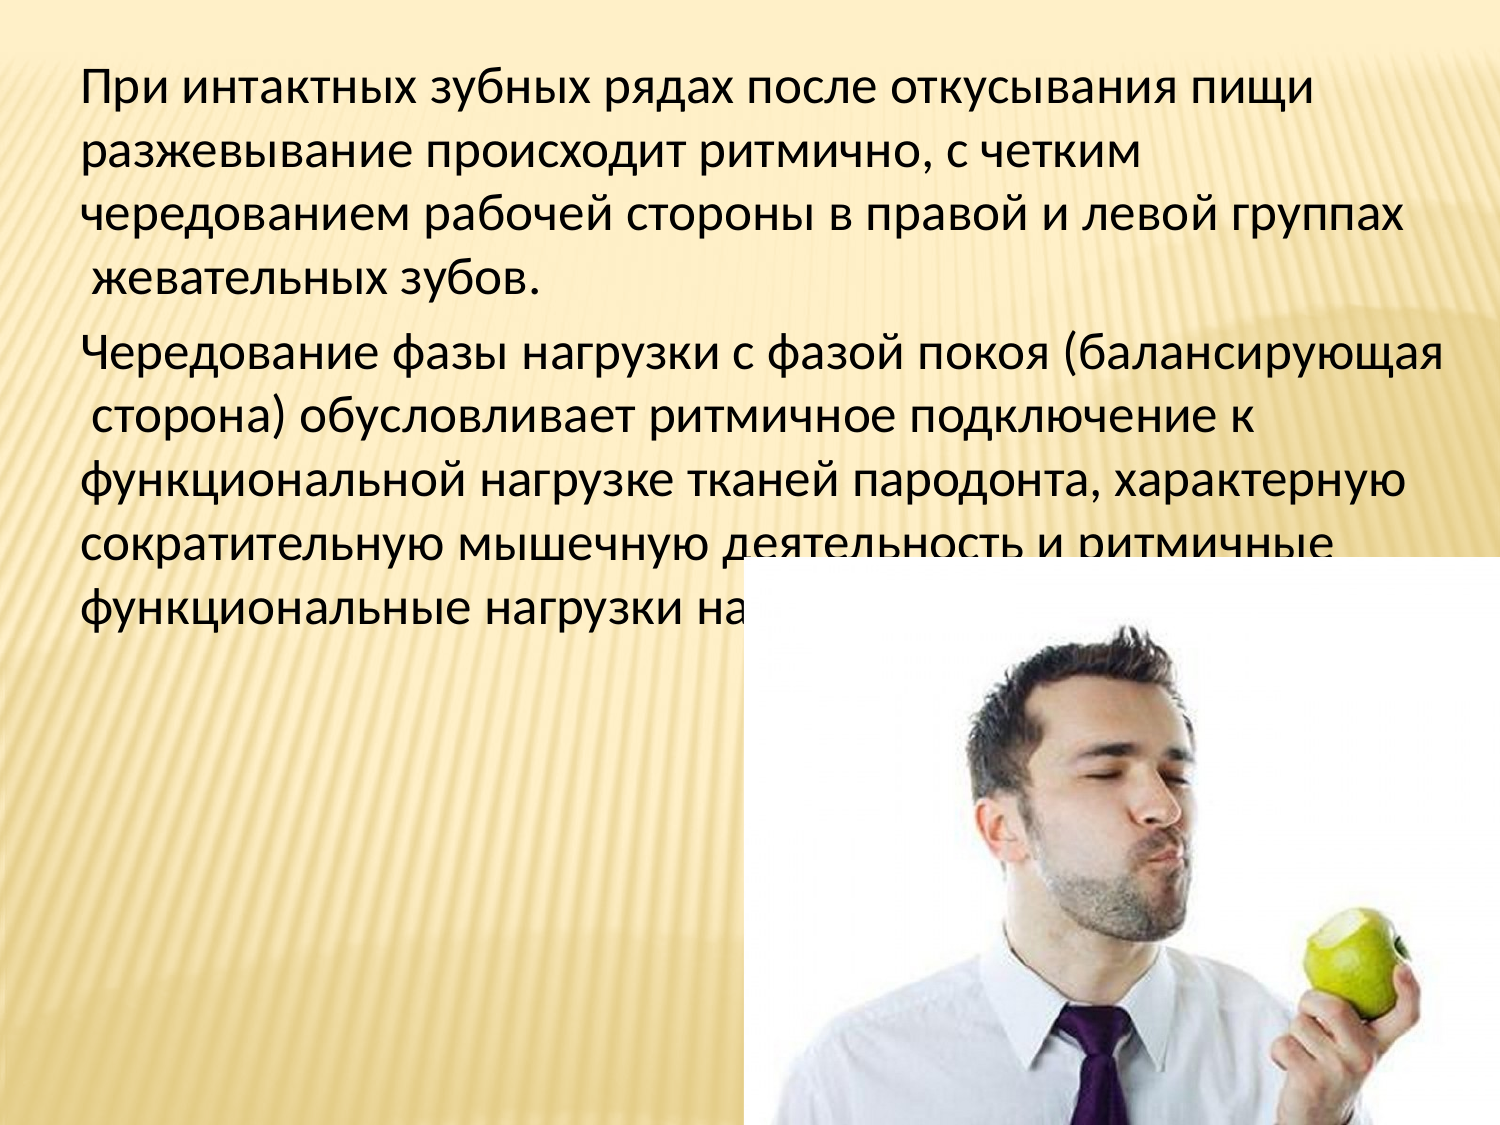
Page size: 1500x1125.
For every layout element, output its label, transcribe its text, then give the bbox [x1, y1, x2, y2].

text_box [743, 557, 1500, 1125]
text_box При интактных зубных рядах после откусывания пищи разжевывание происходит ритмично, с четким чередованием рабочей стороны в правой и левой группах жевательных зубов. Чередование фазы нагрузки с фазой покоя (балансирующая сторона) обусловливает ритмичное подключение к функциональной нагрузке тканей пародонта, характерную сократительную мышечную деятельность и ритмичные функциональные нагрузки на [77, 48, 1453, 635]
